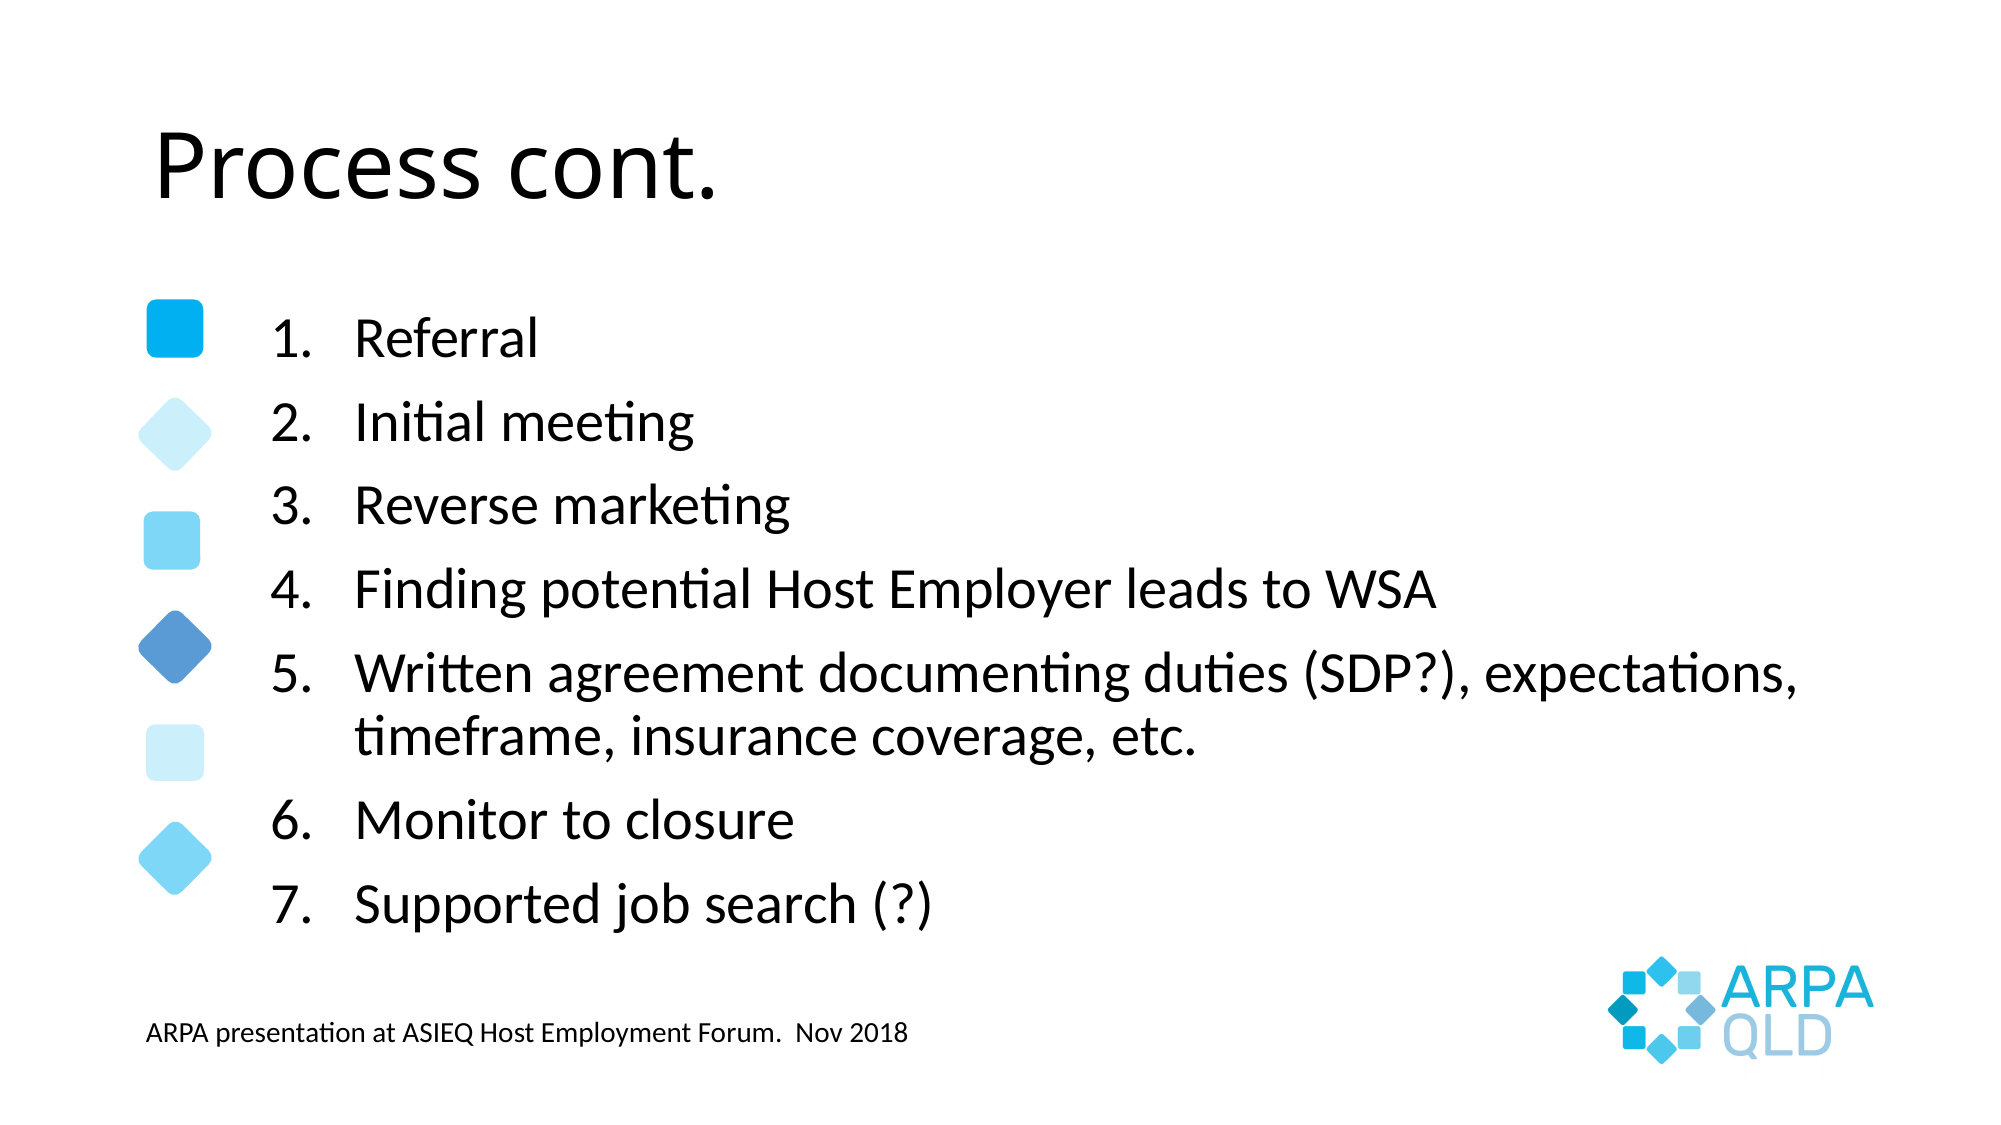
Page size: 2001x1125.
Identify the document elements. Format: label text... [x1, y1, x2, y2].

picture [1587, 942, 1902, 1080]
list ARPA presentation at ASIEQ Host Employment Forum. Nov 2018 [130, 1010, 1059, 1080]
list Referral Initial meeting Reverse marketing Finding potential Host Employer leads to WSA Written agreement documenting duties (SDP?), expectations, timeframe, insurance coverage, etc. Monitor to closure Supported job search (?) [255, 299, 1863, 975]
title Process cont. [137, 59, 1863, 278]
